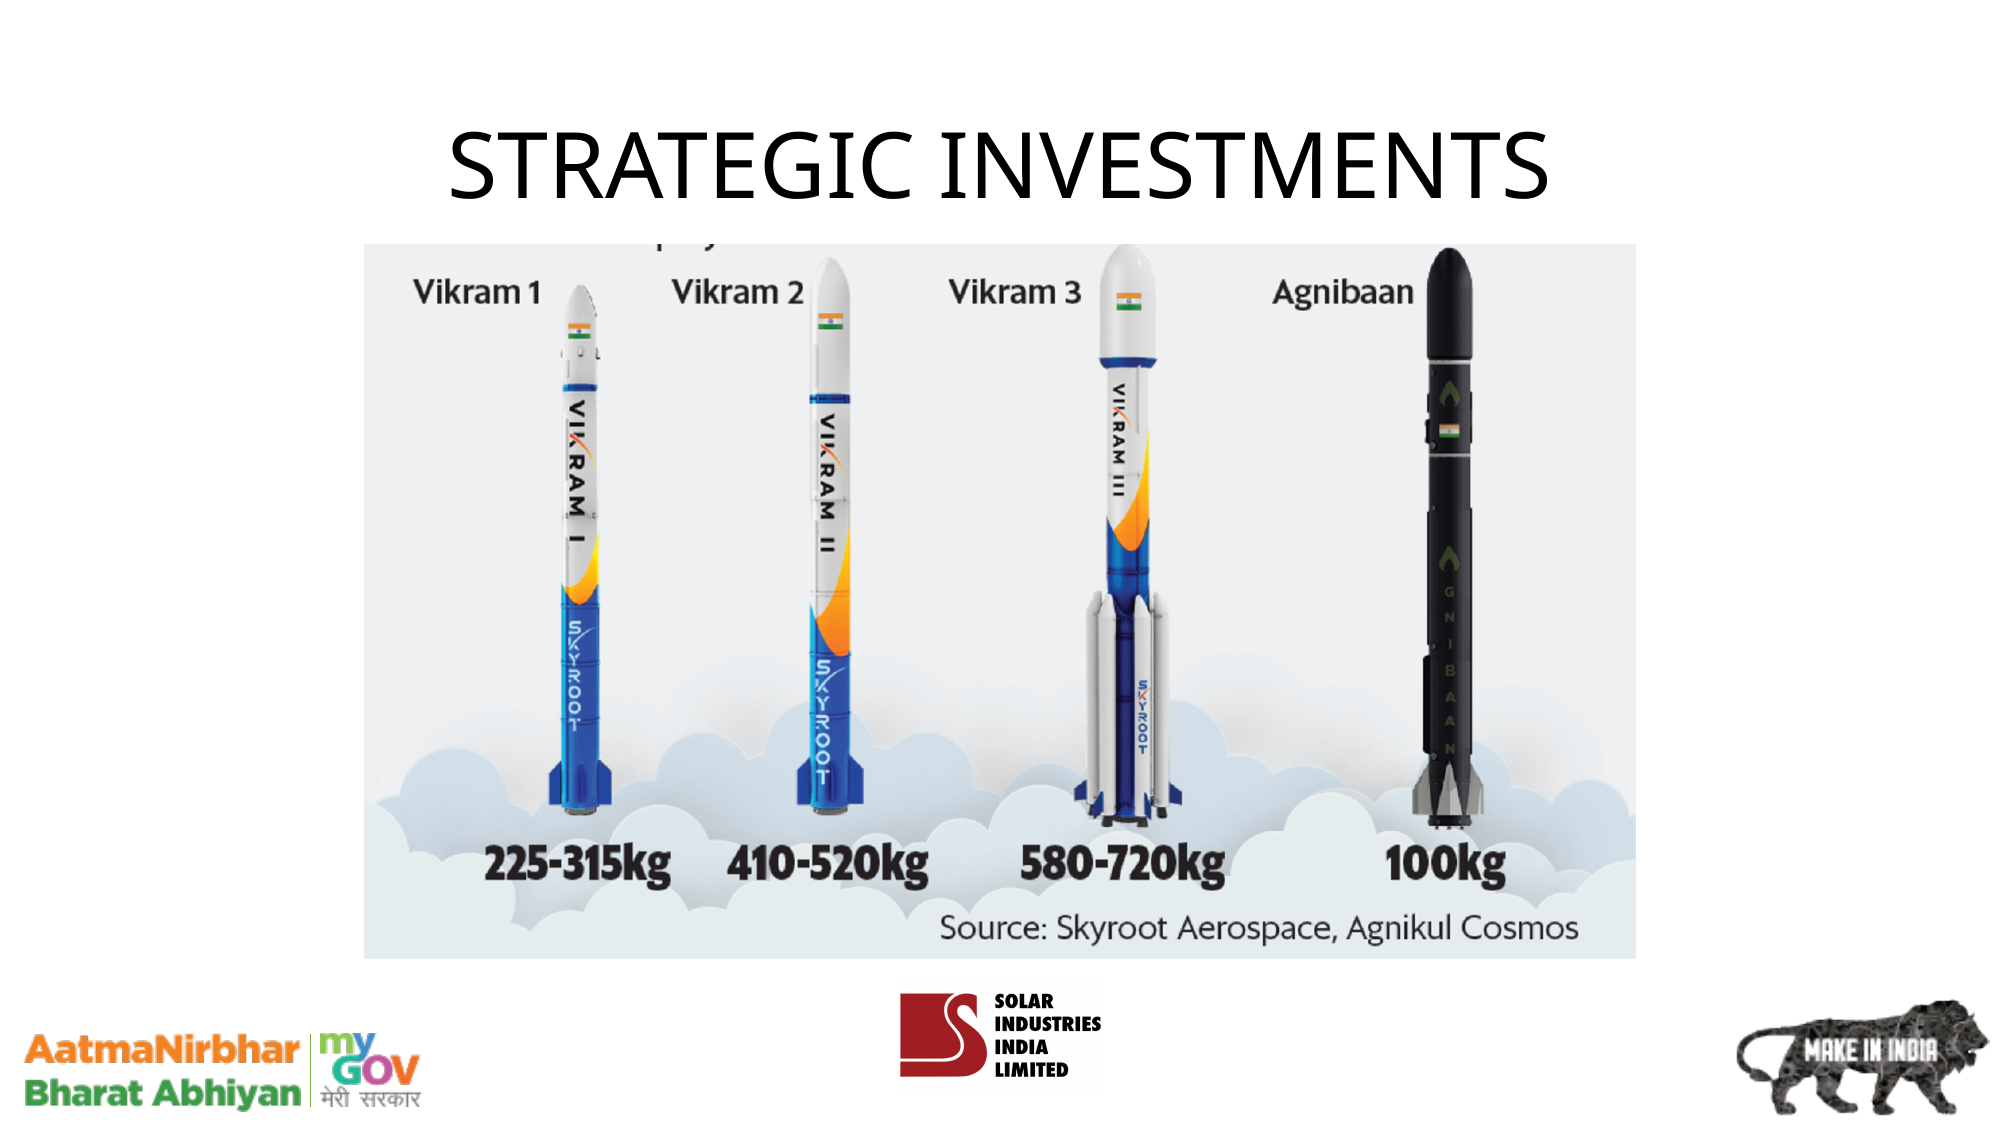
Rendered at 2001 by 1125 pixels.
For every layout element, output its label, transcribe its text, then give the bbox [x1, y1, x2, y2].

title STRATEGIC INVESTMENTS [137, 59, 1863, 278]
picture [320, 1033, 421, 1107]
picture [24, 1033, 301, 1112]
picture [364, 244, 1636, 959]
picture [1735, 999, 1990, 1118]
picture [896, 977, 1104, 1093]
